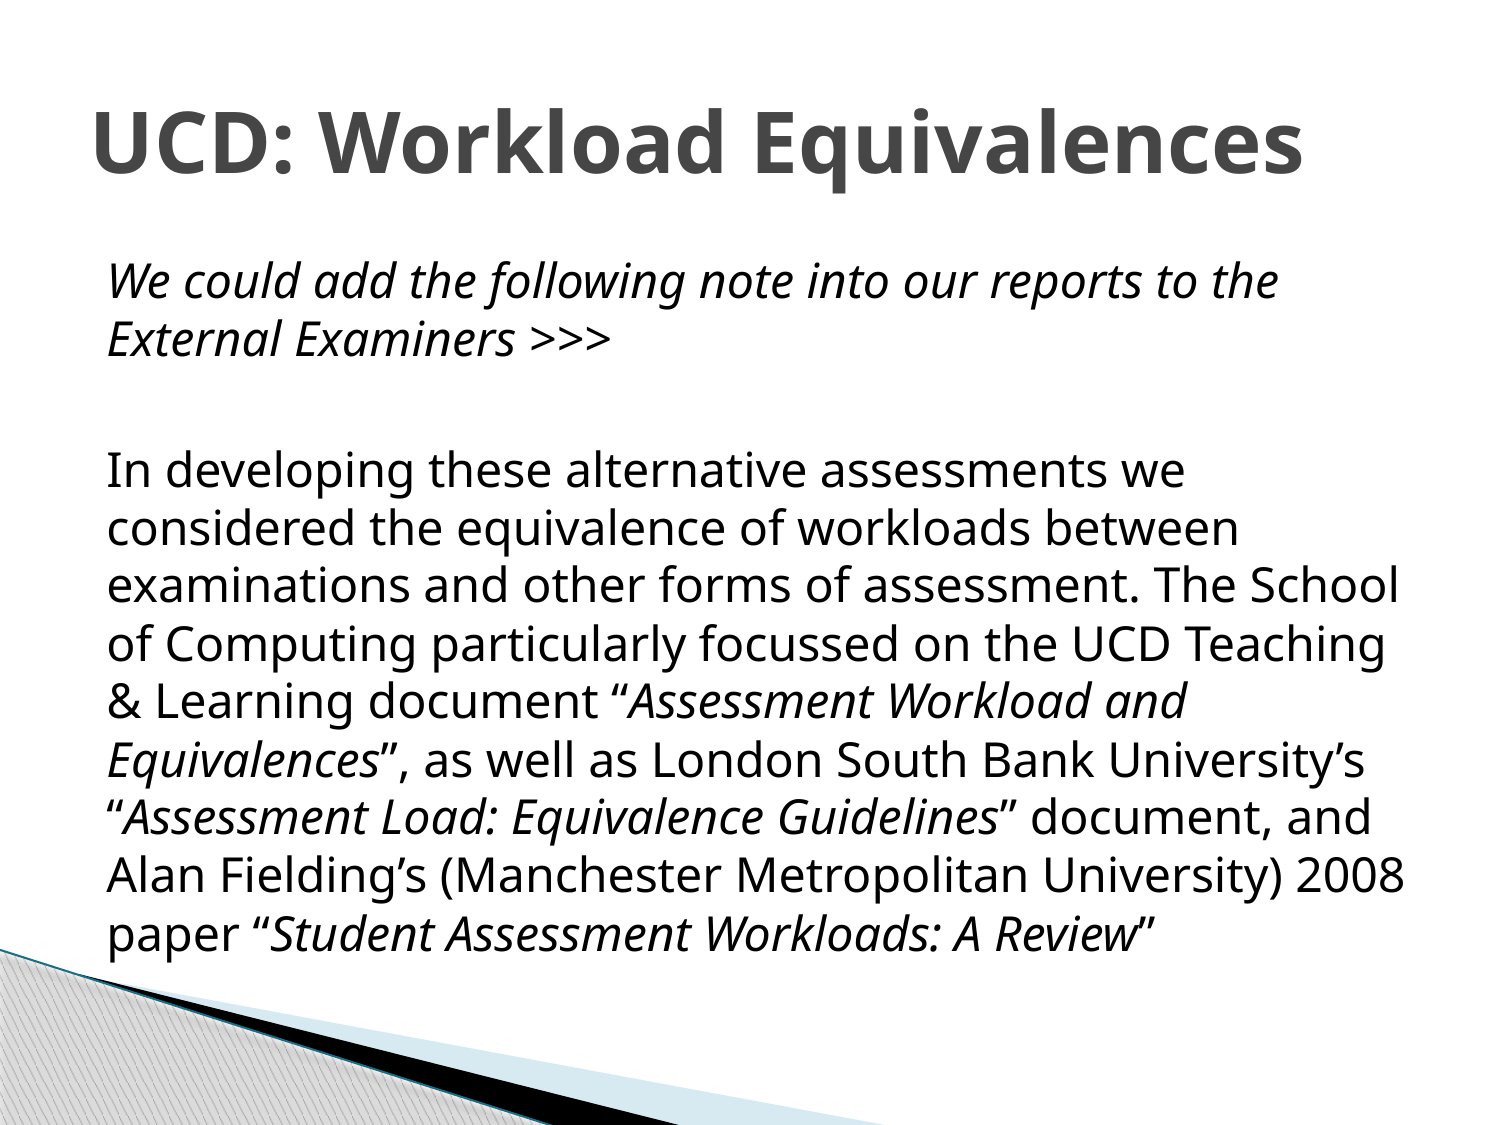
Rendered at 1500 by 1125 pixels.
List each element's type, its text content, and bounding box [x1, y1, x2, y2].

title UCD: Workload Equivalences [75, 45, 1425, 233]
list We could add the following note into our reports to the External Examiners >>> In developing these alternative assessments we considered the equivalence of workloads between examinations and other forms of assessment. The School of Computing particularly focussed on the UCD Teaching & Learning document “Assessment Workload and Equivalences”, as well as London South Bank University’s “Assessment Load: Equivalence Guidelines” document, and Alan Fielding’s (Manchester Metropolitan University) 2008 paper “Student Assessment Workloads: A Review” [75, 243, 1425, 986]
